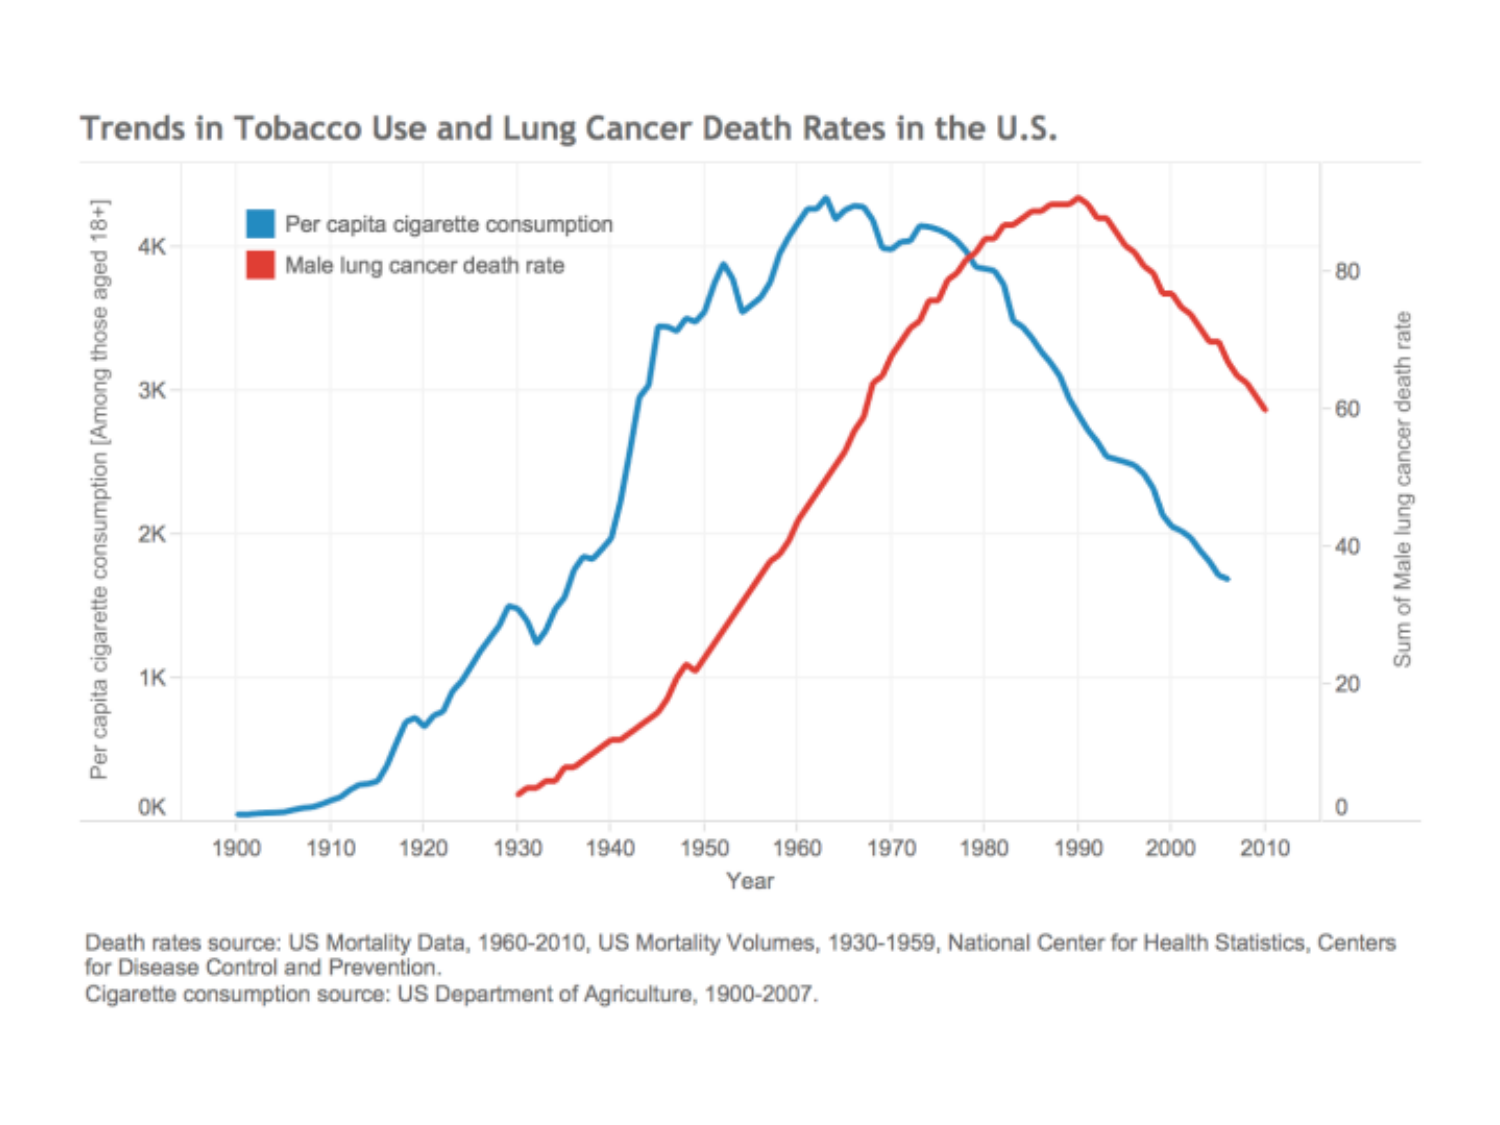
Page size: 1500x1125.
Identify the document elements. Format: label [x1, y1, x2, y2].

picture [66, 95, 1434, 1028]
